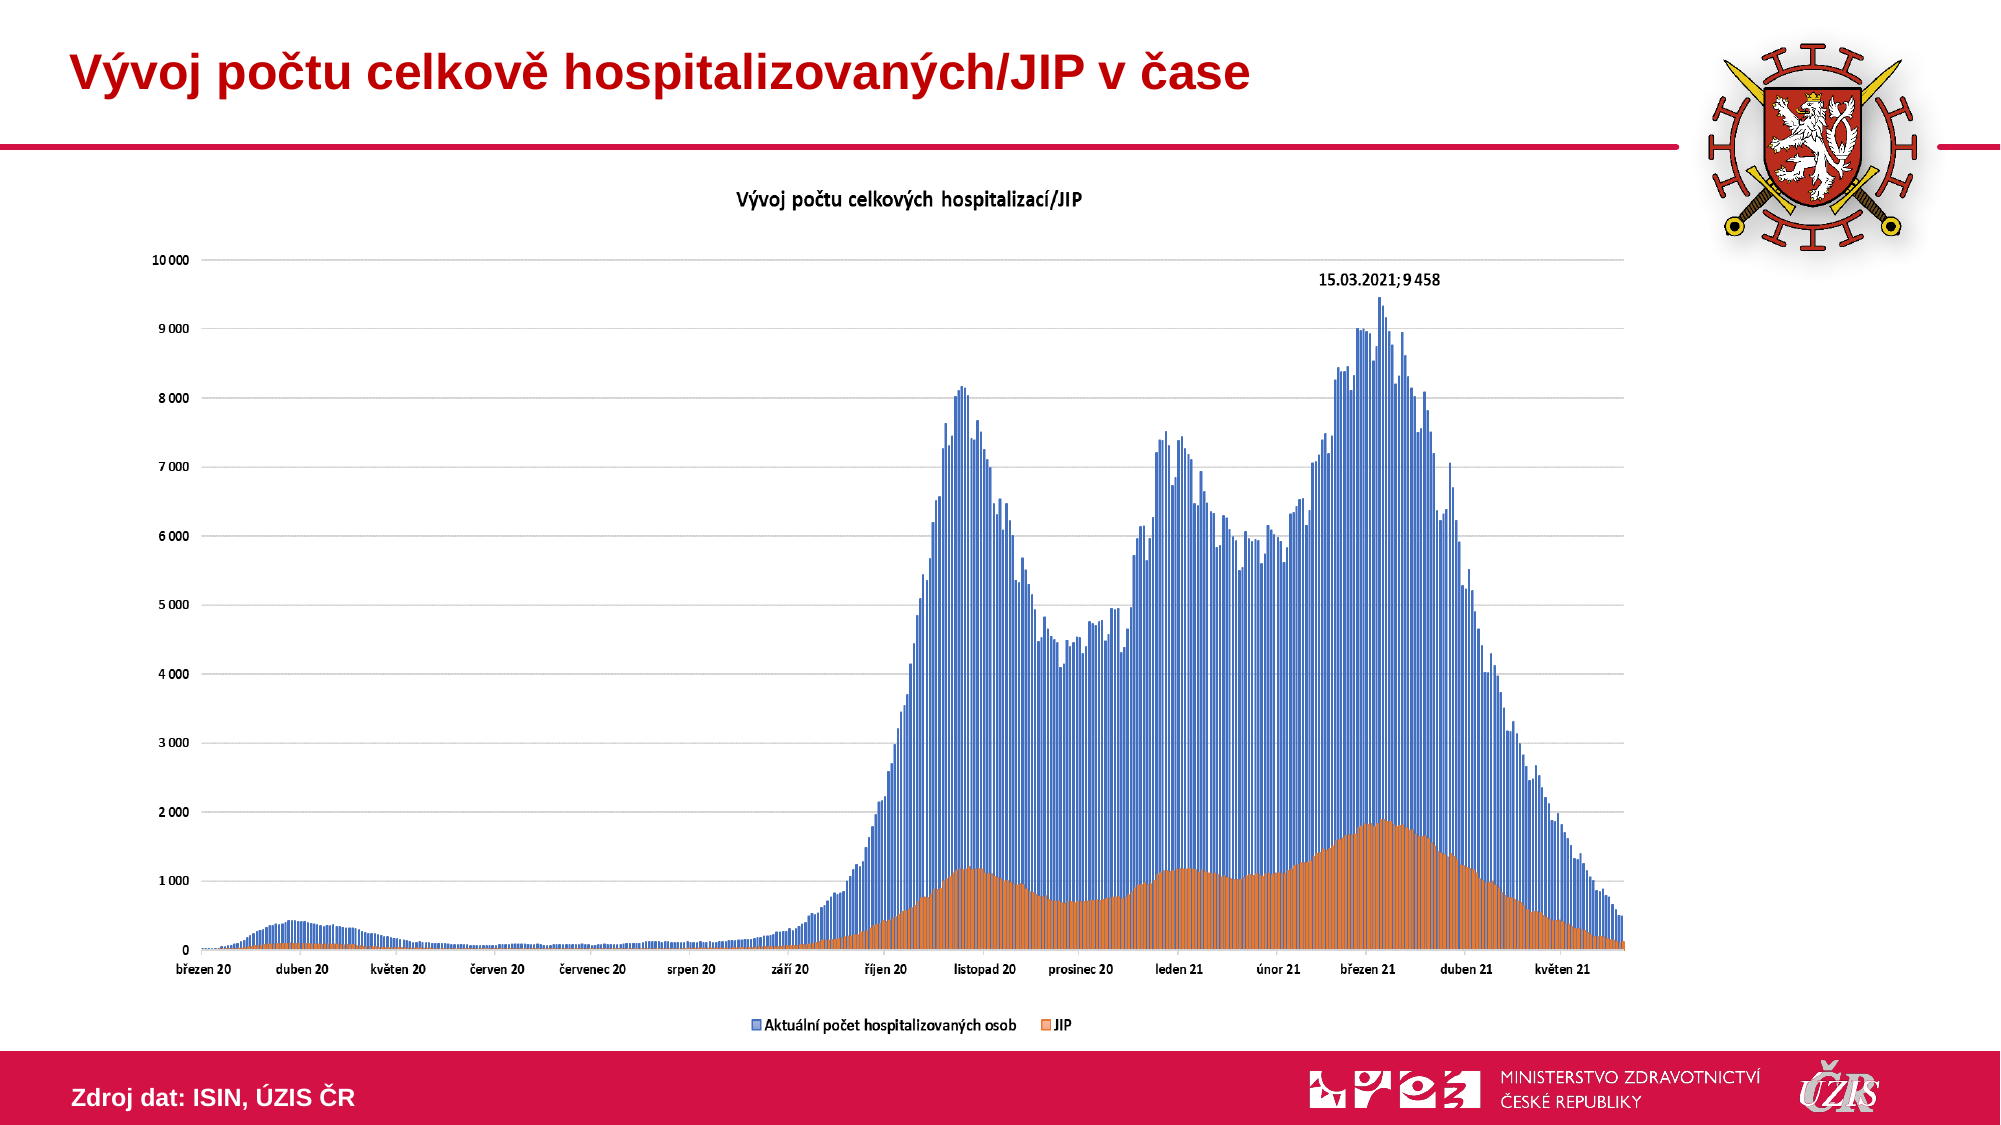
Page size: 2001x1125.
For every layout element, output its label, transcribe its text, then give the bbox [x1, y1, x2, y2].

picture [140, 171, 1677, 1050]
picture [1702, 37, 1923, 257]
title Vývoj počtu celkově hospitalizovaných/JIP v čase [54, 0, 1677, 147]
picture [1778, 1050, 1901, 1125]
text_box Zdroj dat: ISIN, ÚZIS ČR [56, 1073, 372, 1119]
picture [1308, 1068, 1762, 1108]
